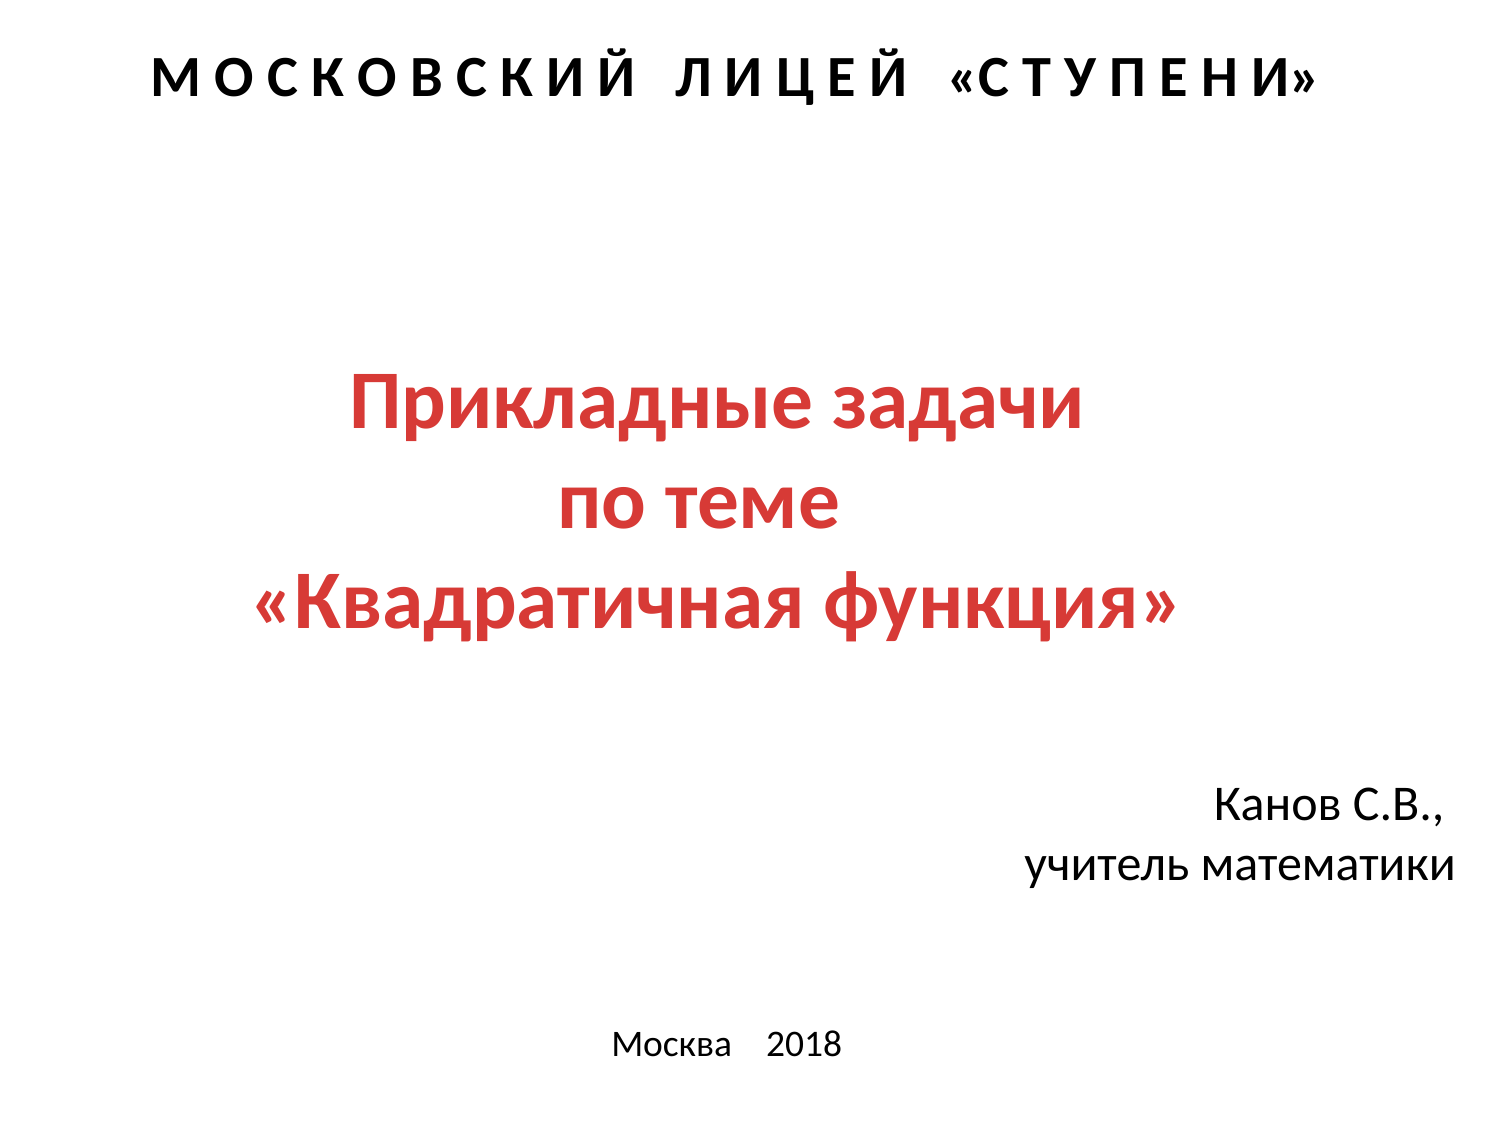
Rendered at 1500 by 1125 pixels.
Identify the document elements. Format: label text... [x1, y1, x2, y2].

text_box Канов С.В., учитель математики [891, 763, 1471, 898]
text_box Прикладные задачи по теме «Квадратичная функция» [235, 338, 1201, 653]
text_box Москва 2018 [596, 1011, 1069, 1072]
text_box М О С К О В С К И Й Л И Ц Е Й «С Т У П Е Н И» [135, 30, 1471, 116]
